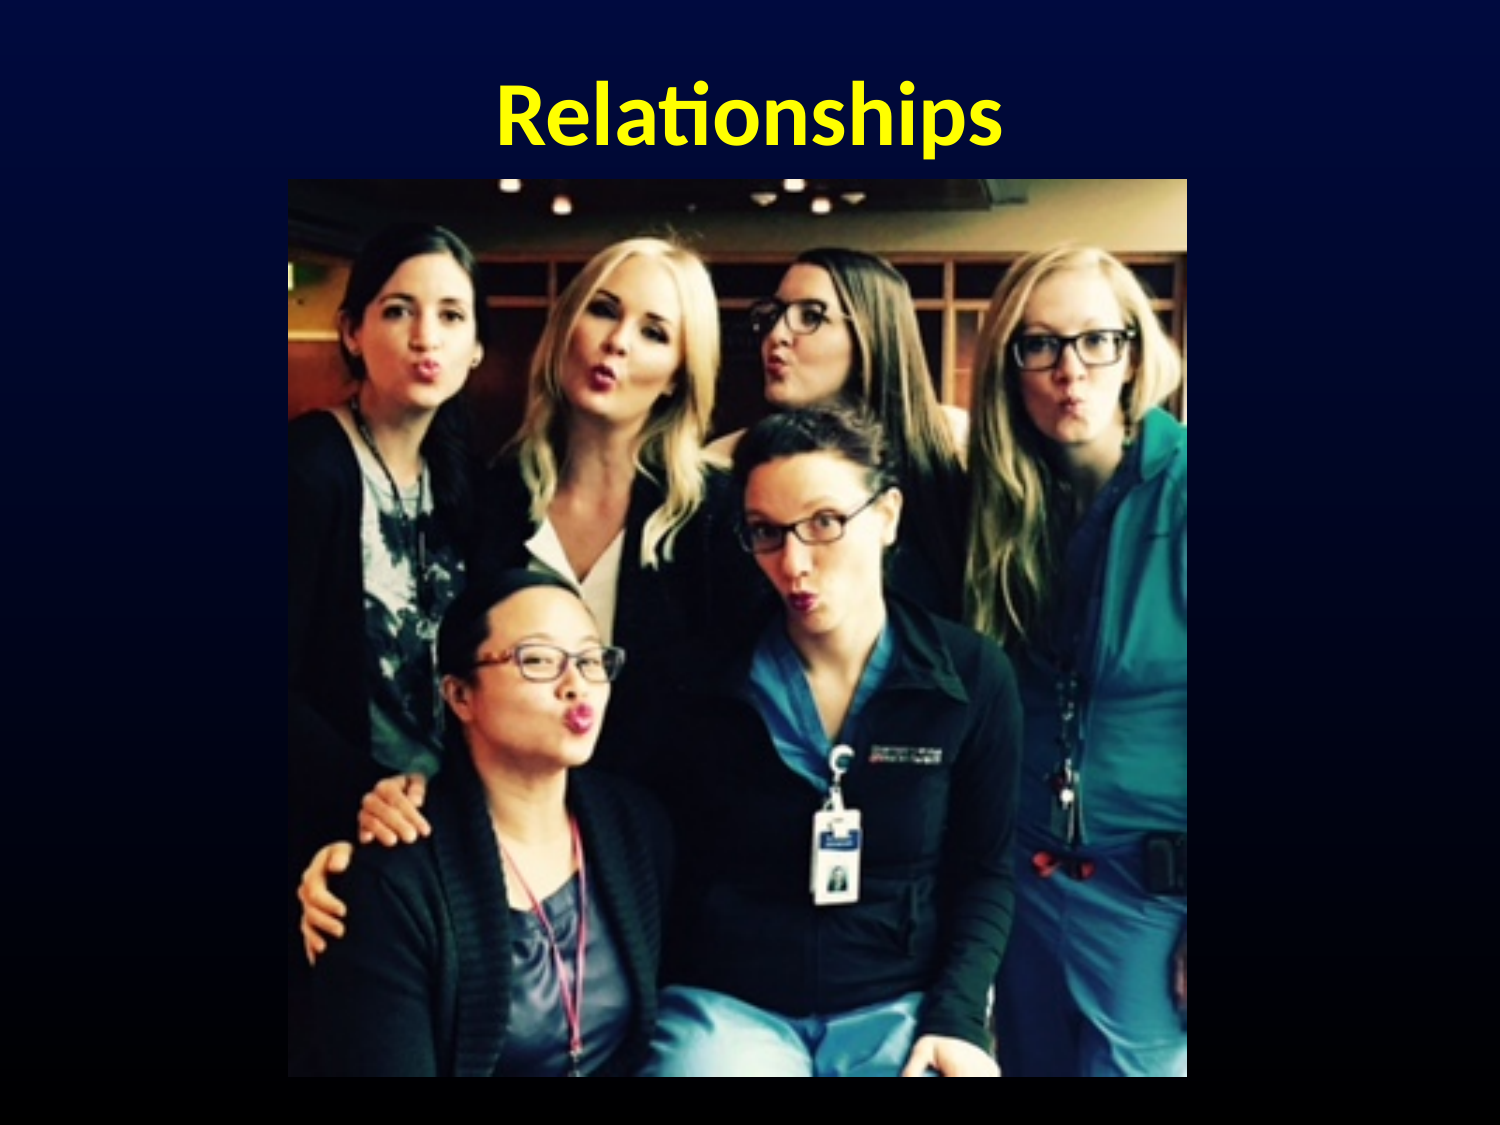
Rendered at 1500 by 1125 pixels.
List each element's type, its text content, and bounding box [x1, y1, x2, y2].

title Relationships [75, 26, 1425, 192]
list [288, 178, 1187, 1077]
